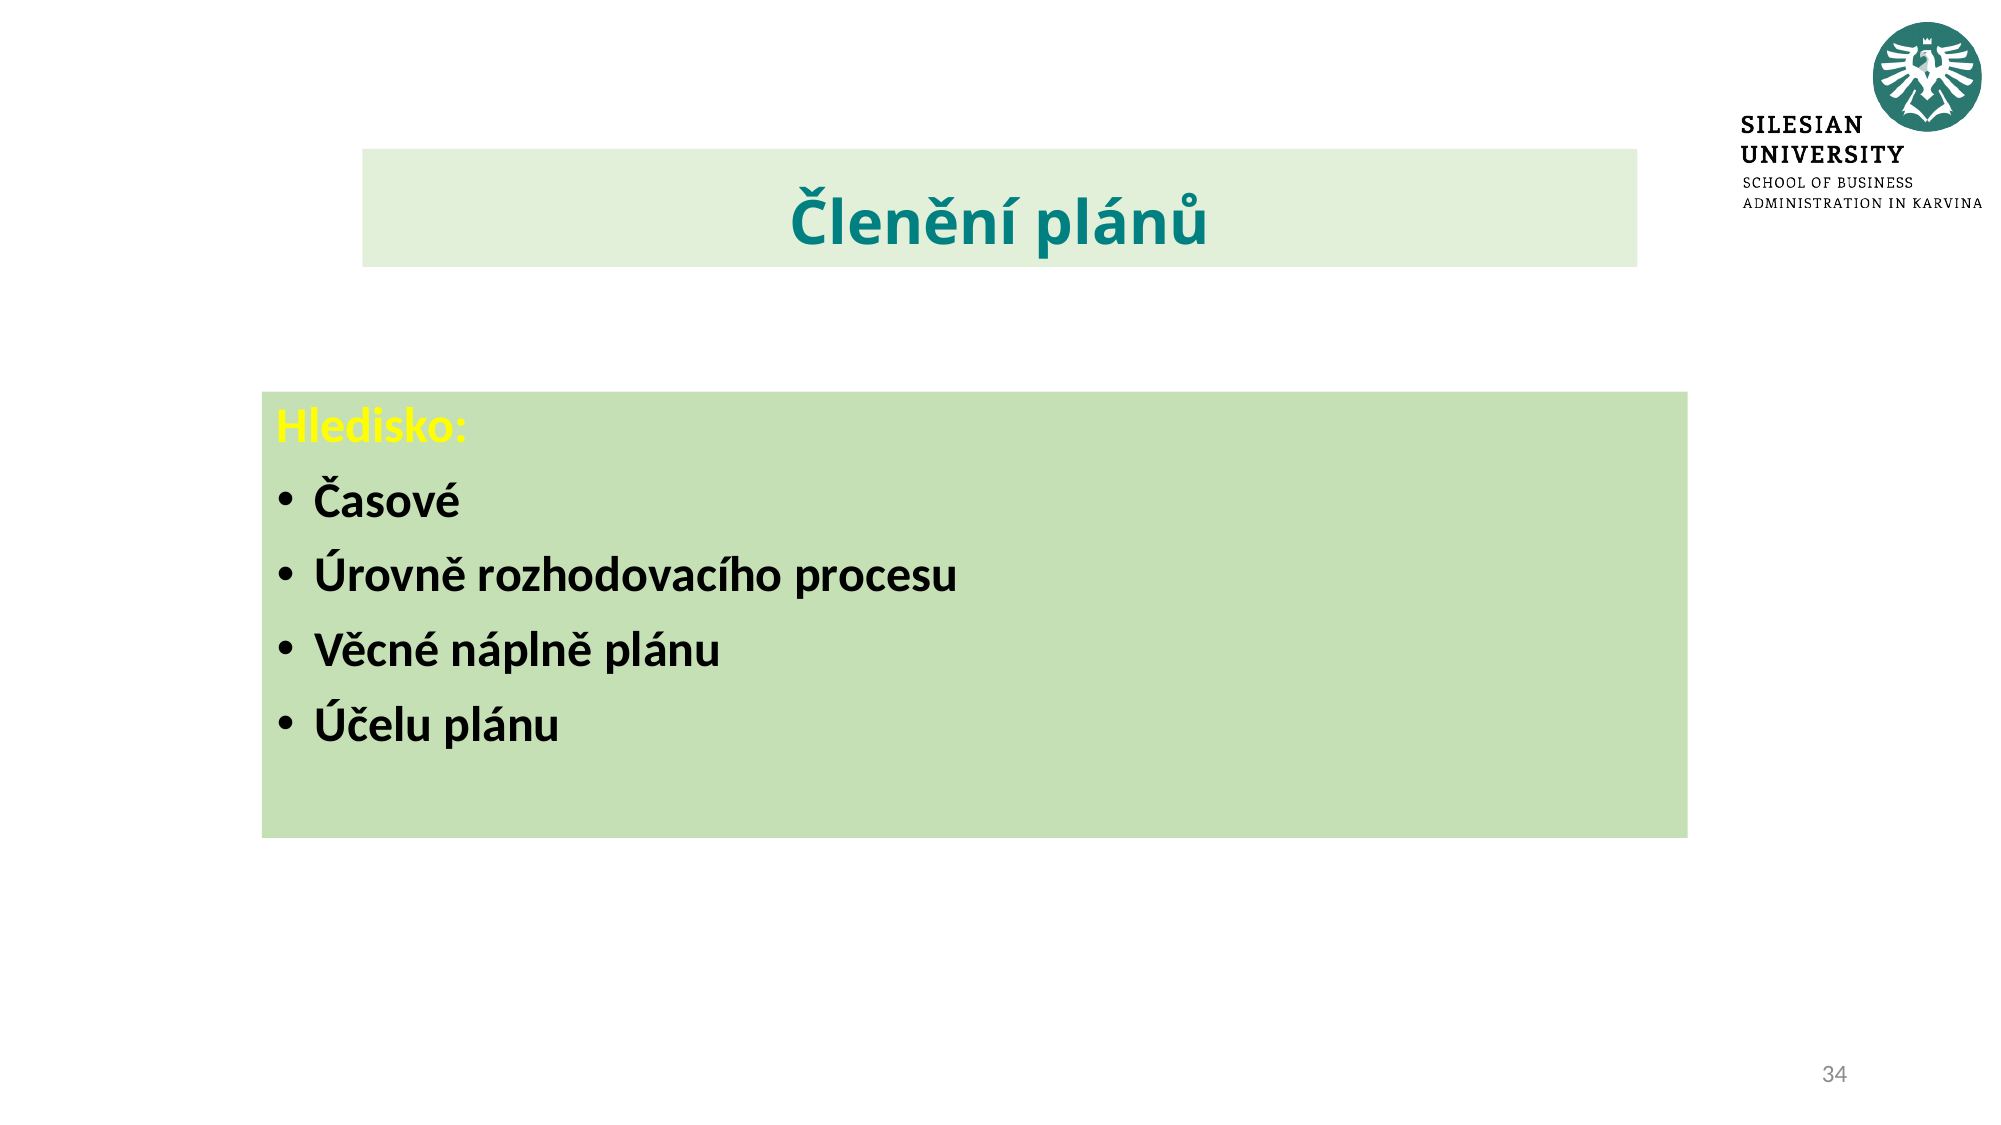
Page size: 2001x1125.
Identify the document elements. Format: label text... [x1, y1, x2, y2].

slide_number 34 [1412, 1042, 1863, 1103]
list Hledisko: Časové Úrovně rozhodovacího procesu Věcné náplně plánu Účelu plánu [261, 391, 1688, 838]
picture [1741, 22, 1982, 208]
text_box Členění plánů [362, 148, 1638, 267]
